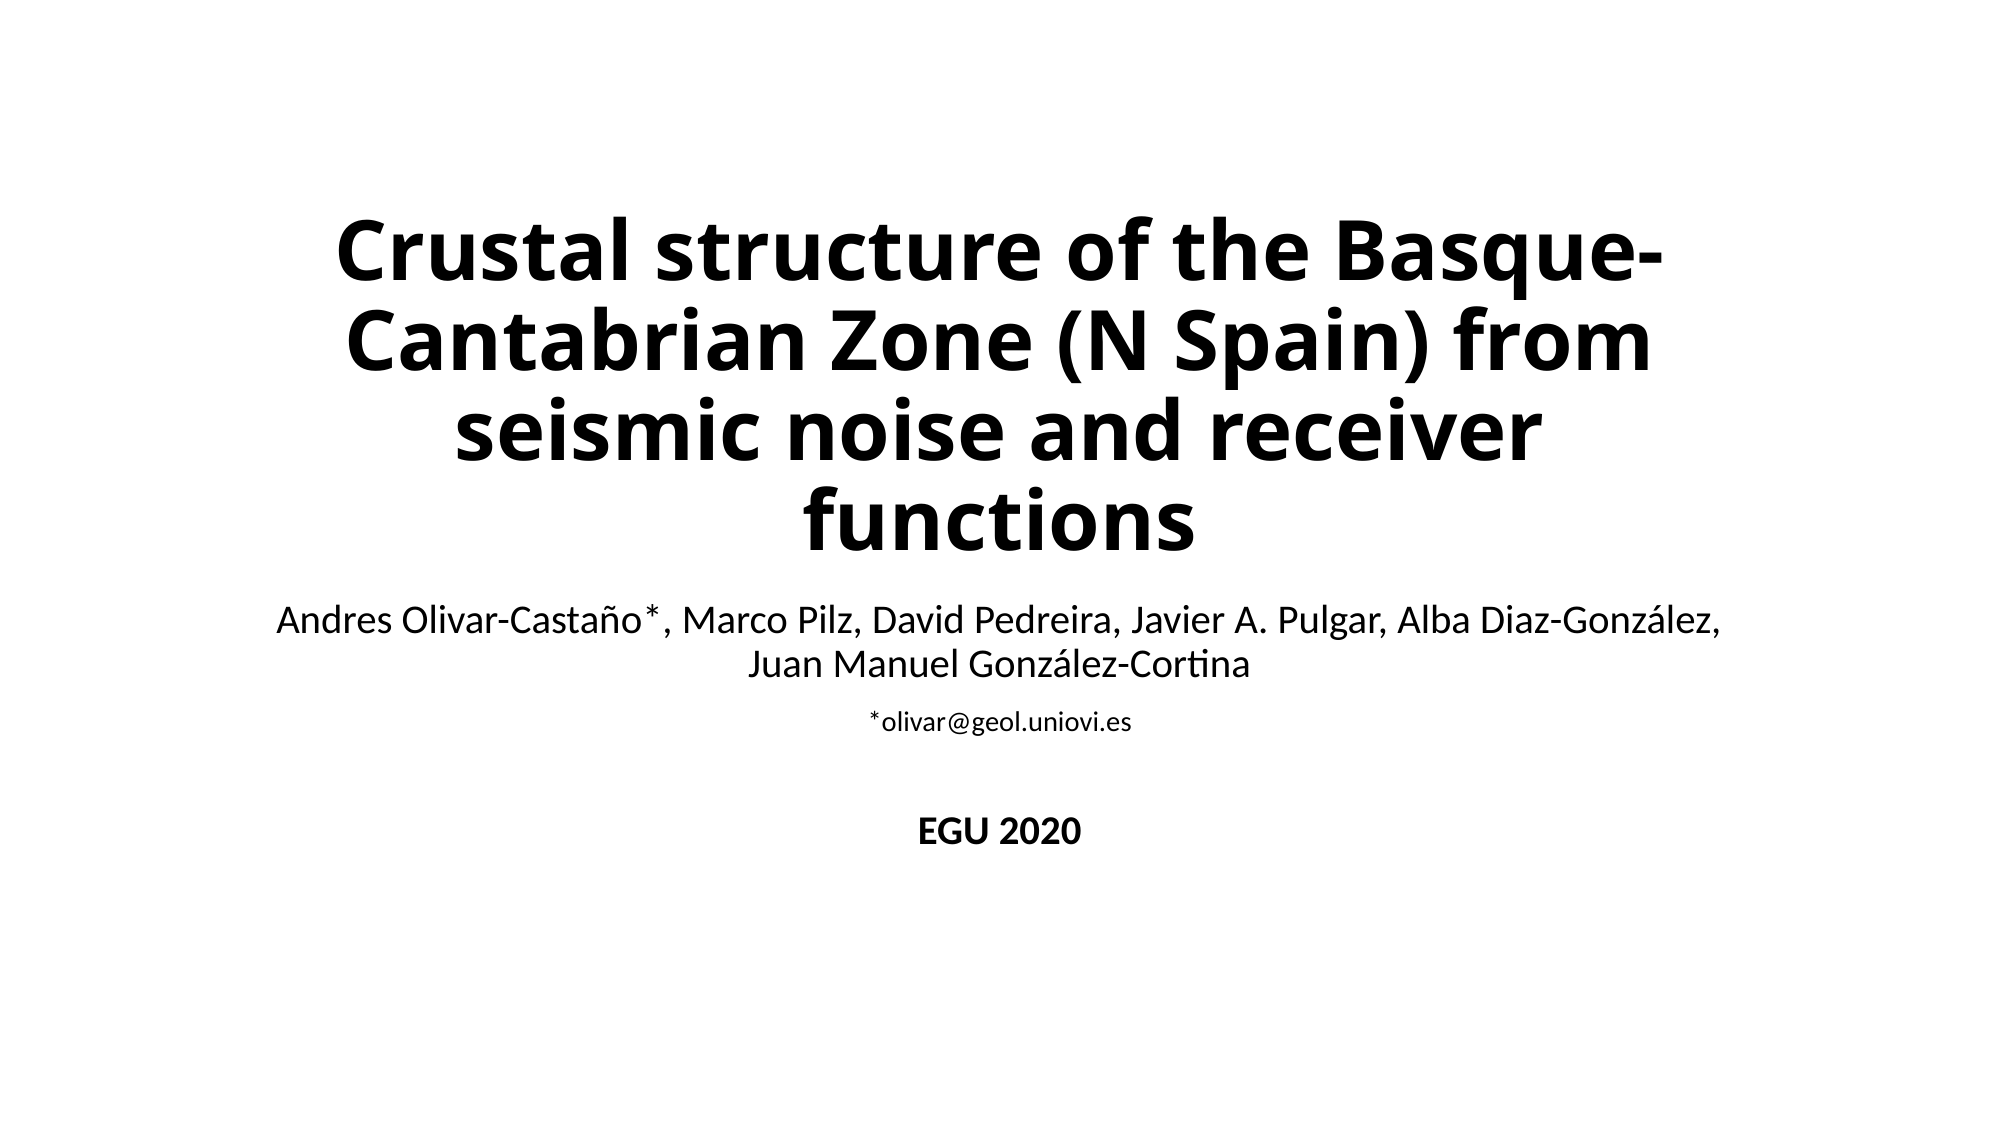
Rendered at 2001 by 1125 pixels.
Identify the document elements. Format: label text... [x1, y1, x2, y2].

title Crustal structure of the Basque-Cantabrian Zone (N Spain) from seismic noise and receiver functions [249, 184, 1750, 576]
subtitle Andres Olivar-Castaño*, Marco Pilz, David Pedreira, Javier A. Pulgar, Alba Diaz-González, Juan Manuel González-Cortina *olivar@geol.uniovi.es EGU 2020 [249, 590, 1750, 863]
